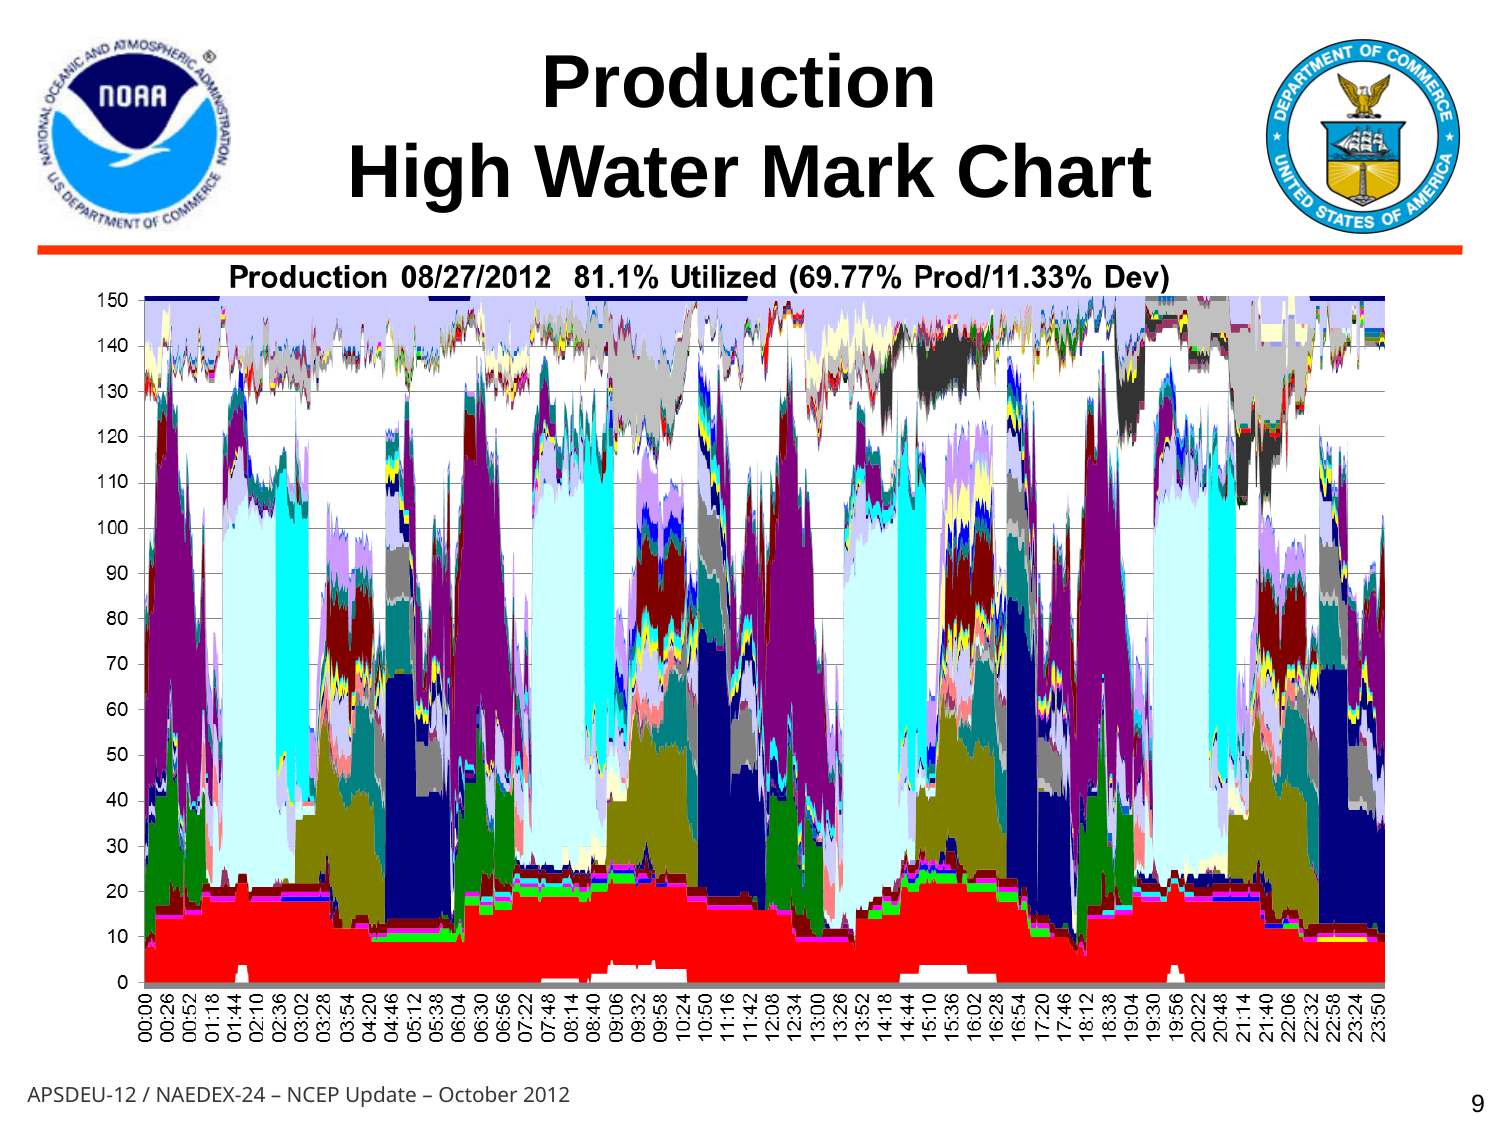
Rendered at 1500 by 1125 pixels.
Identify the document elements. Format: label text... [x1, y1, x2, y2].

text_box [74, 212, 1413, 1063]
text_box APSDEU-12 / NAEDEX-24 – NCEP Update – October 2012 [12, 1062, 1187, 1125]
text_box 9 [1187, 1049, 1500, 1125]
text_box Production High Water Mark Chart [0, 0, 1500, 240]
